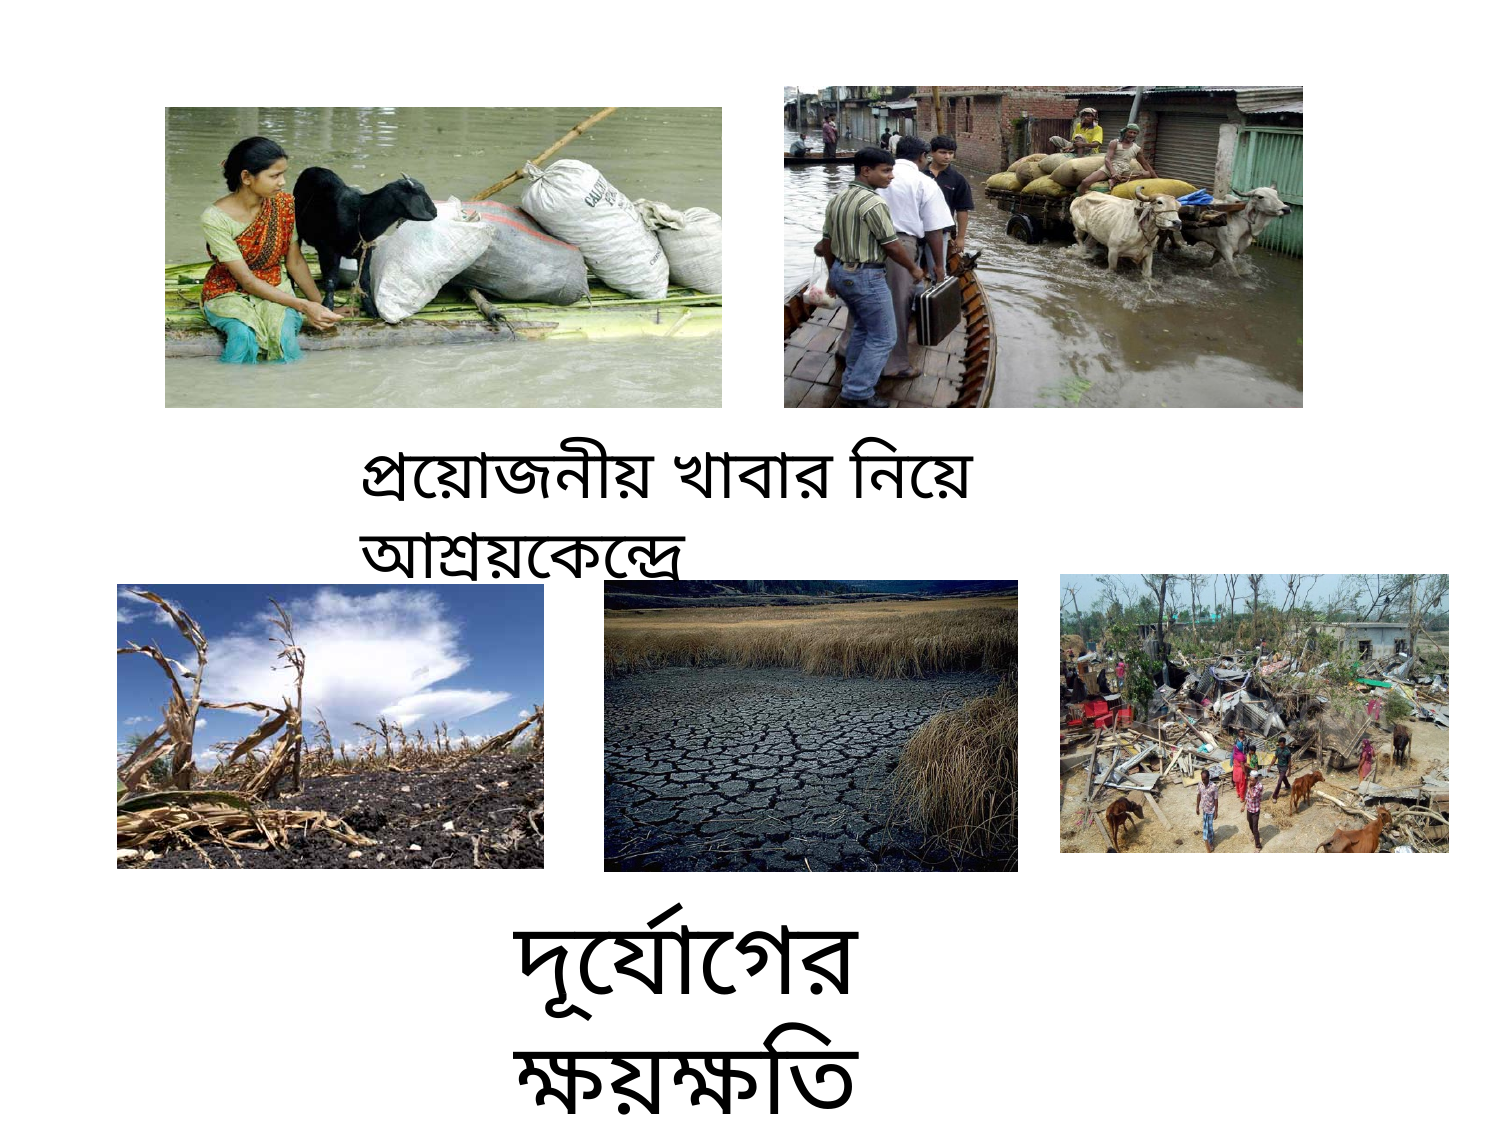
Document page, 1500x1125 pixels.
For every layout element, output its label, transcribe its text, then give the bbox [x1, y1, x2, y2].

picture [783, 86, 1304, 408]
picture [1060, 574, 1449, 853]
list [165, 107, 722, 408]
text_box দূর্যোগের ক্ষয়ক্ষতি [500, 887, 1225, 1125]
picture [116, 583, 544, 869]
picture [604, 580, 1018, 872]
text_box প্রয়োজনীয় খাবার নিয়ে আশ্রয়কেন্দ্রে [345, 424, 1303, 600]
